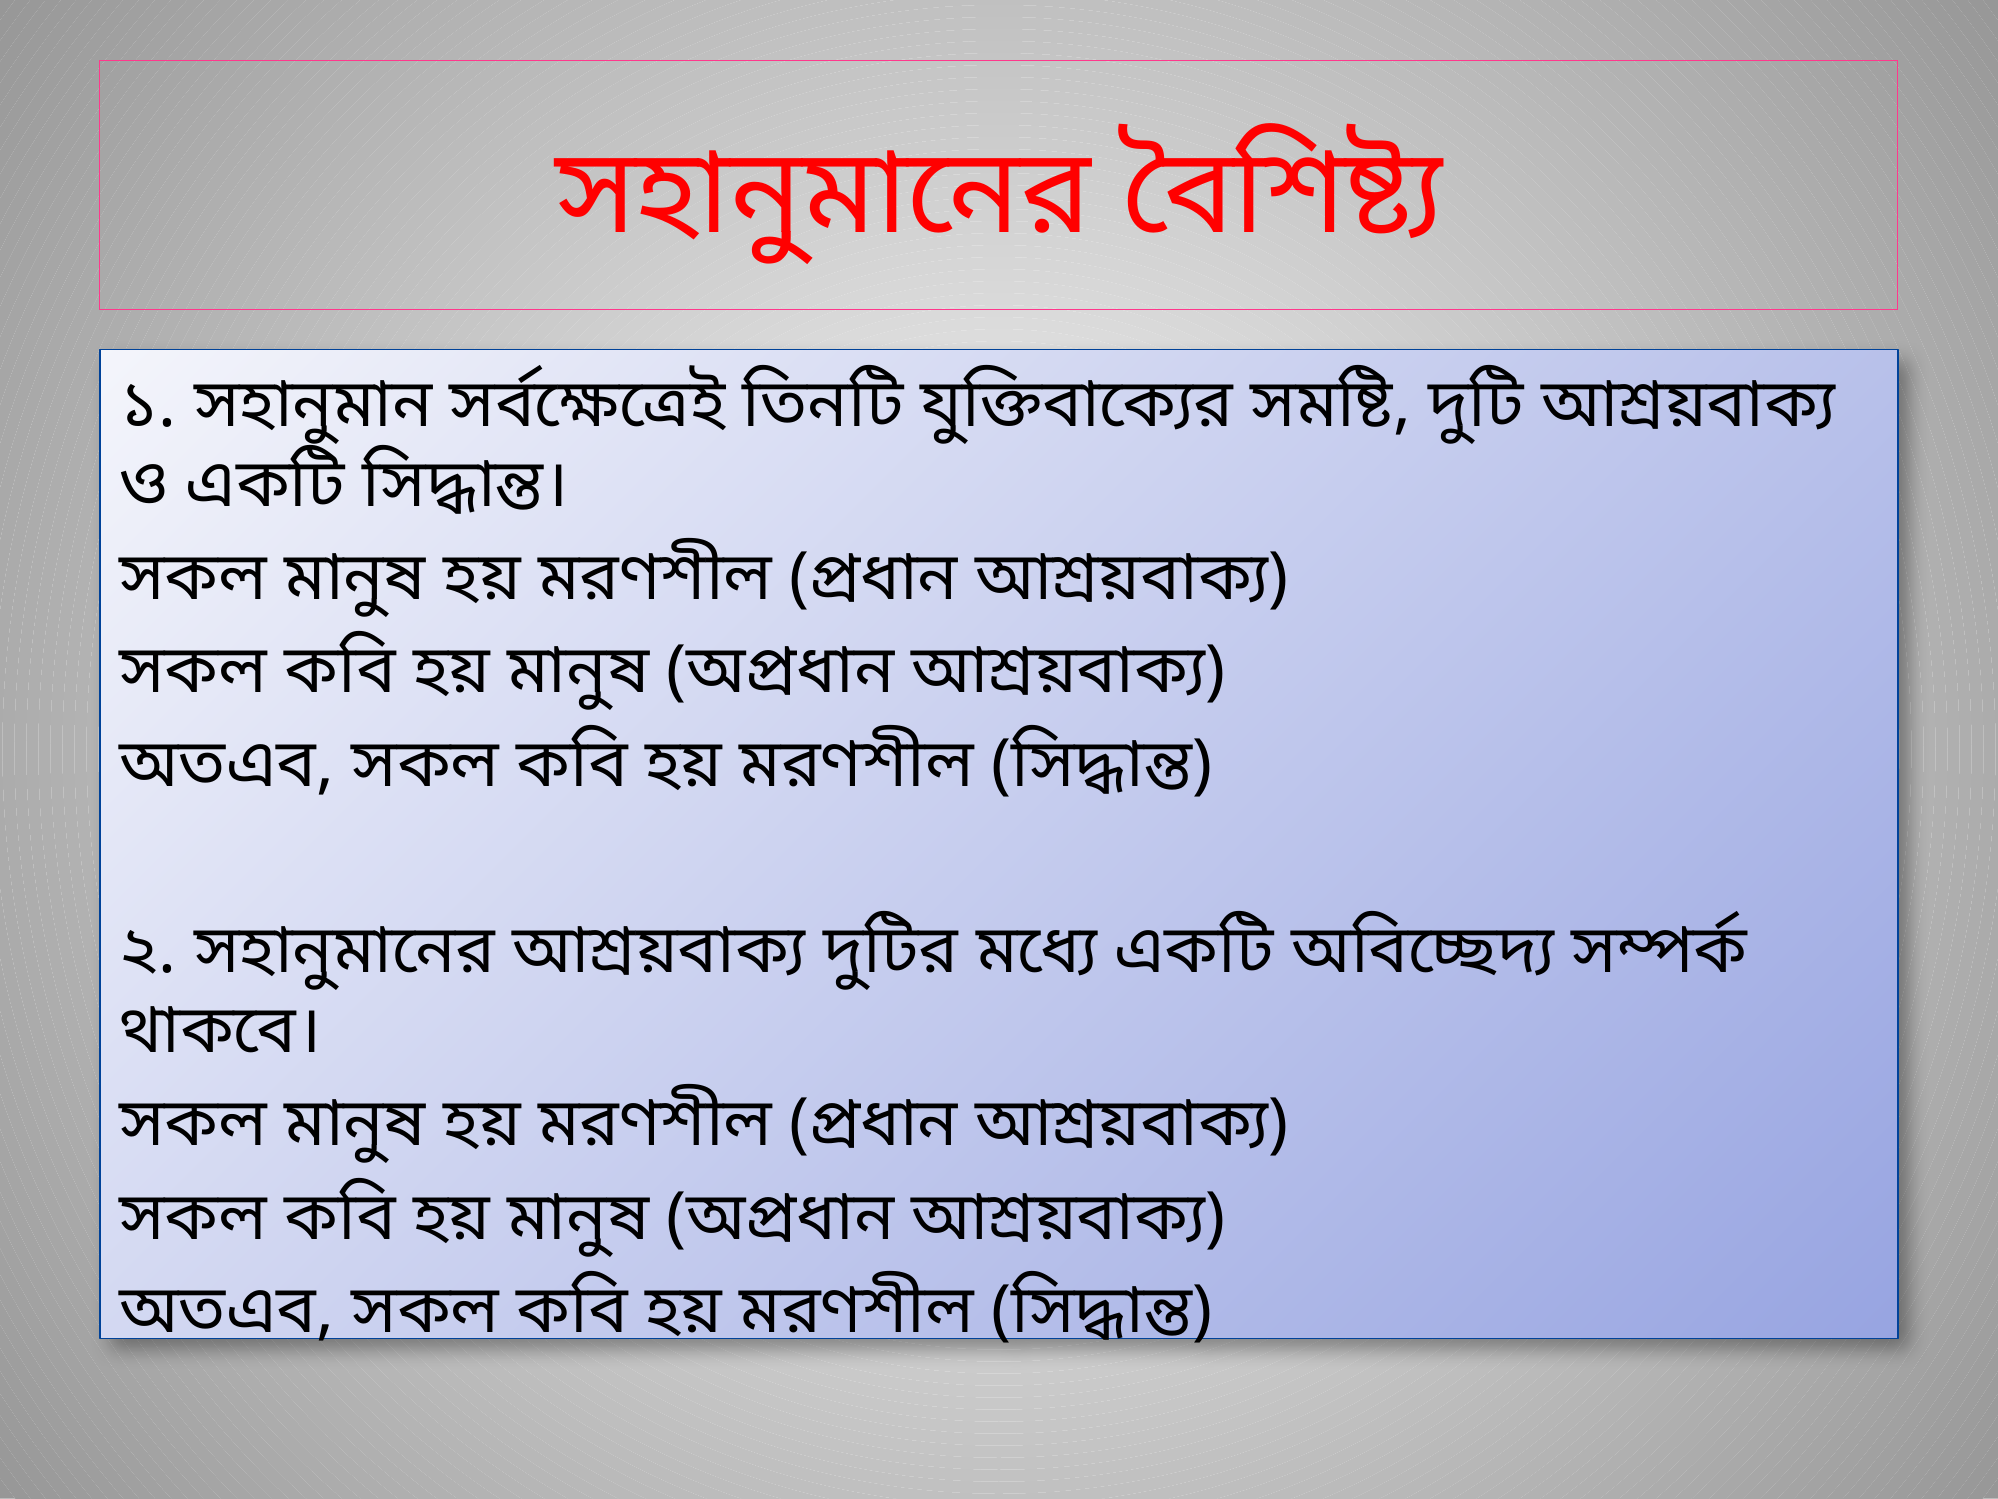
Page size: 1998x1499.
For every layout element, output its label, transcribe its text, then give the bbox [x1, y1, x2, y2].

list ১. সহানুমান সর্বক্ষেত্রেই তিনটি যুক্তিবাক্যের সমষ্টি, দুটি আশ্রয়বাক্য ও একটি সিদ্ধান্ত। সকল মানুষ হয় মরণশীল (প্রধান আশ্রয়বাক্য) সকল কবি হয় মানুষ (অপ্রধান আশ্রয়বাক্য) অতএব, সকল কবি হয় মরণশীল (সিদ্ধান্ত) ২. সহানুমানের আশ্রয়বাক্য দুটির মধ্যে একটি অবিচ্ছেদ্য সম্পর্ক থাকবে। সকল মানুষ হয় মরণশীল (প্রধান আশ্রয়বাক্য) সকল কবি হয় মানুষ (অপ্রধান আশ্রয়বাক্য) অতএব, সকল কবি হয় মরণশীল (সিদ্ধান্ত) [99, 349, 1899, 1339]
title সহানুমানের বৈশিষ্ট্য [99, 60, 1898, 310]
